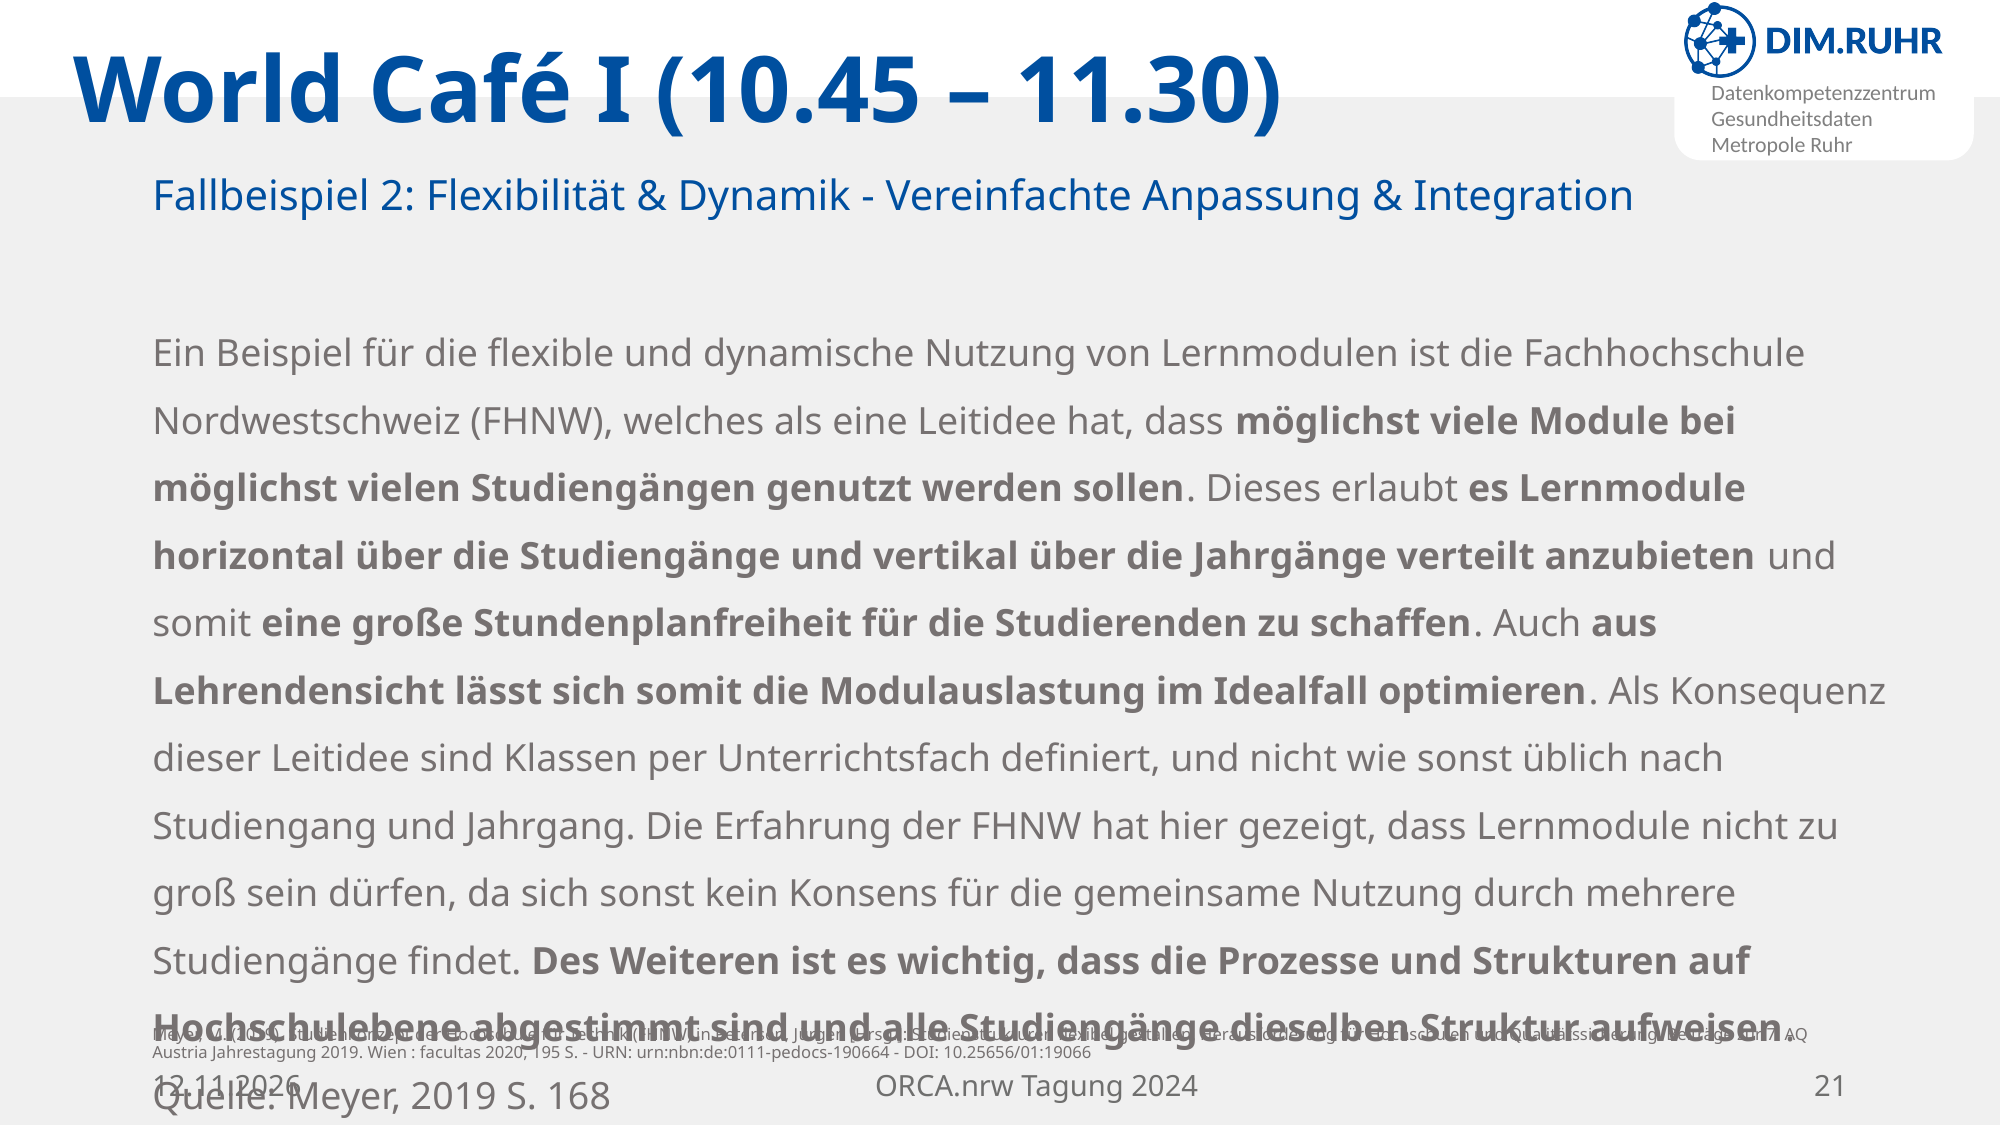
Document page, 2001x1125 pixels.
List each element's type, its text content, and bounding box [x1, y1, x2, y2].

slide_number 21 [1412, 1059, 1863, 1107]
picture [1684, 2, 1943, 78]
list Fallbeispiel 2: Flexibilität & Dynamik - Vereinfachte Anpassung & Integration [137, 166, 1675, 226]
list Ein Beispiel für die flexible und dynamische Nutzung von Lernmodulen ist die Fachhochschule Nordwestschweiz (FHNW), welches als eine Leitidee hat, dass möglichst viele Module bei möglichst vielen Studiengängen genutzt werden sollen. Dieses erlaubt es Lernmodule horizontal über die Studiengänge und vertikal über die Jahrgänge verteilt anzubieten und somit eine große Stundenplanfreiheit für die Studierenden zu schaffen. Auch aus Lehrendensicht lässt sich somit die Modulauslastung im Idealfall optimieren. Als Konsequenz dieser Leitidee sind Klassen per Unterrichtsfach definiert, und nicht wie sonst üblich nach Studiengang und Jahrgang. Die Erfahrung der FHNW hat hier gezeigt, dass Lernmodule nicht zu groß sein dürfen, da sich sonst kein Konsens für die gemeinsame Nutzung durch mehrere Studiengänge findet. Des Weiteren ist es wichtig, dass die Prozesse und Strukturen auf Hochschulebene abgestimmt sind und alle Studiengänge dieselben Struktur aufweisen. Quelle: Meyer, 2019 S. 168 [137, 299, 1923, 1001]
list Meyer, M. (2019). Studienkonzept der Hochschule für Technik (FHNW) in Petersen, Jürgen [Hrsg.]: Studienstrukturen flexibel gestalten. Herausforderung für Hochschulen und Qualitätssicherung. Beiträge zur 7. AQ Austria Jahrestagung 2019. Wien : facultas 2020, 195 S. - URN: urn:nbn:de:0111-pedocs-190664 - DOI: 10.25656/01:19066 [137, 1018, 1863, 1054]
title World Café I (10.45 – 11.30) [58, 35, 1675, 151]
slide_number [137, 1059, 390, 1107]
footer ORCA.nrw Tagung 2024 [390, 1059, 1412, 1107]
